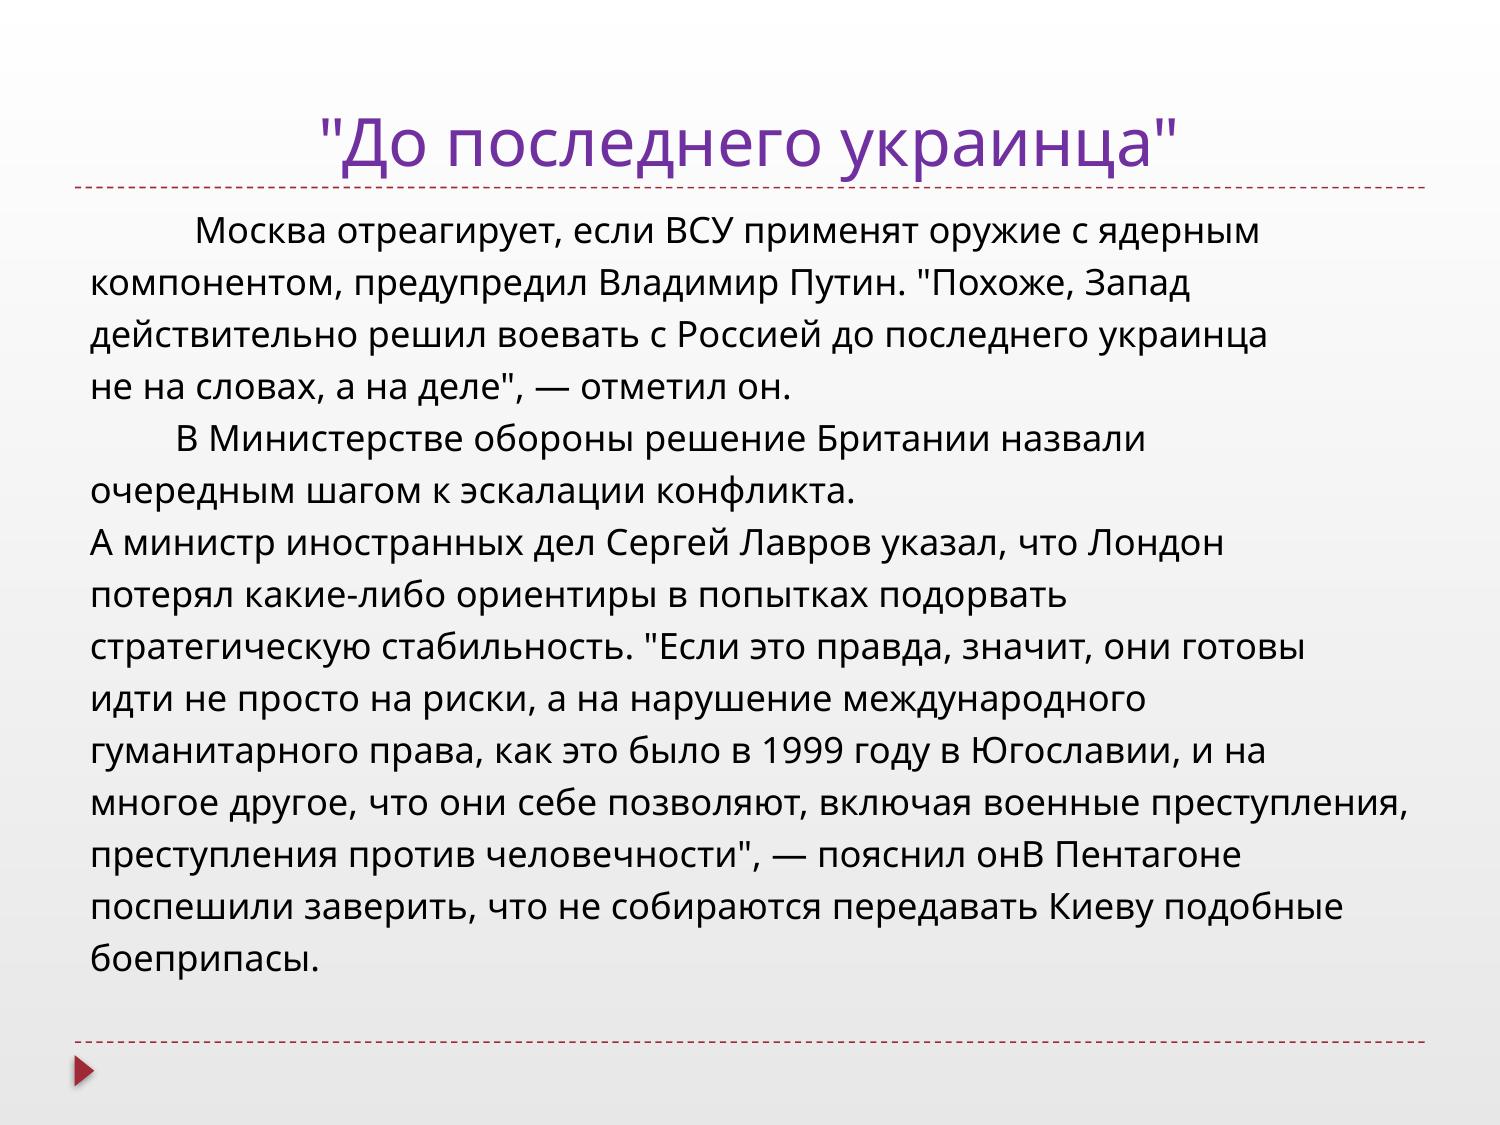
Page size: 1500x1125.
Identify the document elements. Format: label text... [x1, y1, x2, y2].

title "До последнего украинца" [75, 24, 1425, 188]
list Москва отреагирует, если ВСУ применят оружие с ядерным компонентом, предупредил Владимир Путин. "Похоже, Запад действительно решил воевать с Россией до последнего украинца не на словах, а на деле", — отметил он. В Министерстве обороны решение Британии назвали очередным шагом к эскалации конфликта. А министр иностранных дел Сергей Лавров указал, что Лондон потерял какие-либо ориентиры в попытках подорвать стратегическую стабильность. "Если это правда, значит, они готовы идти не просто на риски, а на нарушение международного гуманитарного права, как это было в 1999 году в Югославии, и на многое другое, что они себе позволяют, включая военные преступления, преступления против человечности", — пояснил онВ Пентагоне поспешили заверить, что не собираются передавать Киеву подобные боеприпасы. [75, 200, 1425, 1010]
